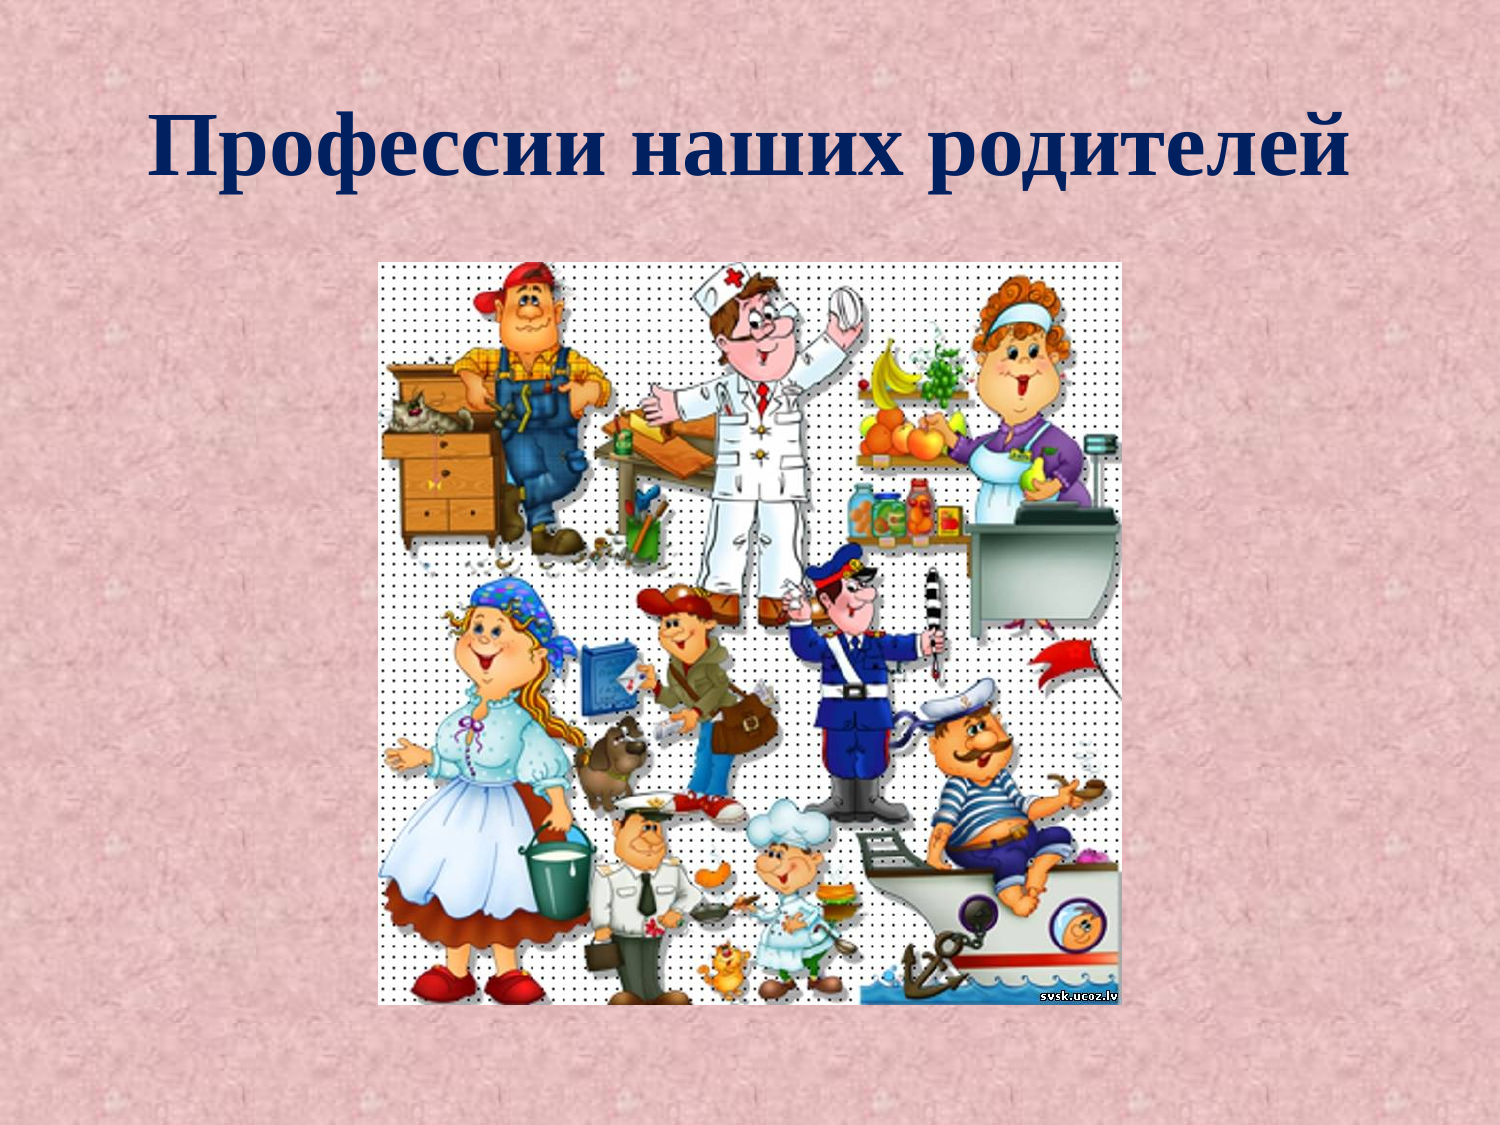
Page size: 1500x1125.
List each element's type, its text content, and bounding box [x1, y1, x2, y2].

picture [0, 0, 1500, 1125]
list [378, 262, 1122, 1006]
title Профессии наших родителей [75, 45, 1425, 233]
